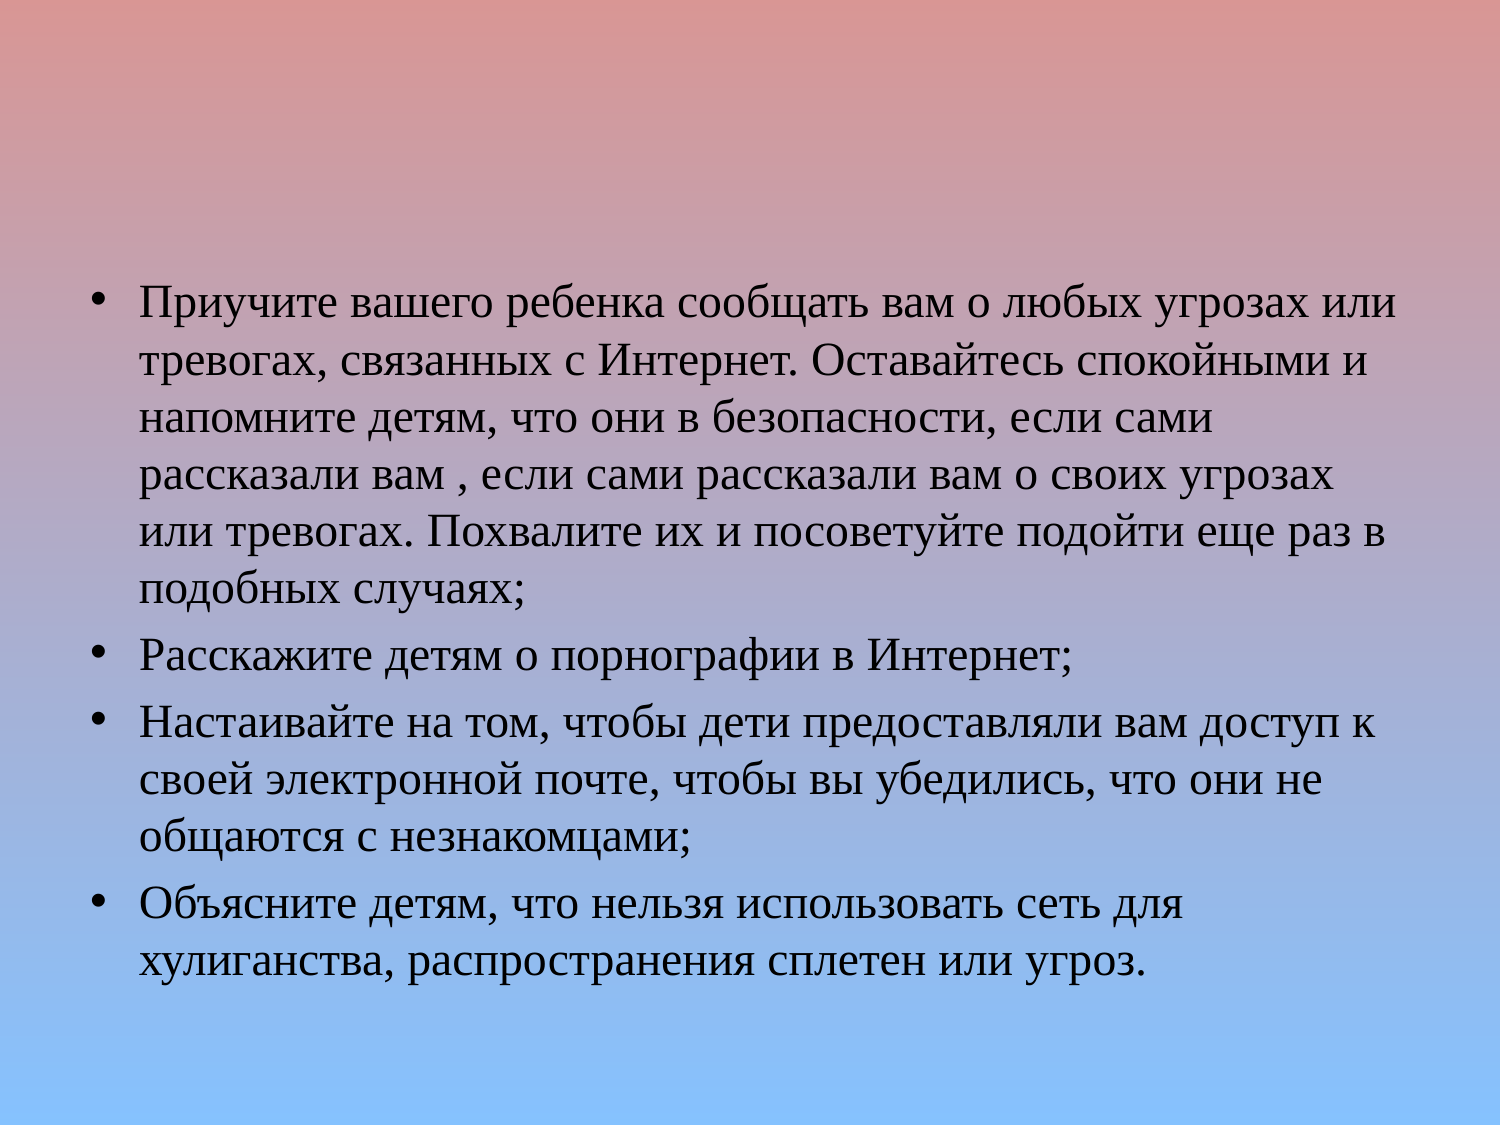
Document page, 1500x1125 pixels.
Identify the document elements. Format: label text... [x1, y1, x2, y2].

list Приучите вашего ребенка сообщать вам о любых угрозах или тревогах, связанных с Интернет. Оставайтесь спокойными и напомните детям, что они в безопасности, если сами рассказали вам , если сами рассказали вам о своих угрозах или тревогах. Похвалите их и посоветуйте подойти еще раз в подобных случаях; Расскажите детям о порнографии в Интернет; Настаивайте на том, чтобы дети предоставляли вам доступ к своей электронной почте, чтобы вы убедились, что они не общаются с незнакомцами; Объясните детям, что нельзя использовать сеть для хулиганства, распространения сплетен или угроз. [75, 262, 1425, 1005]
